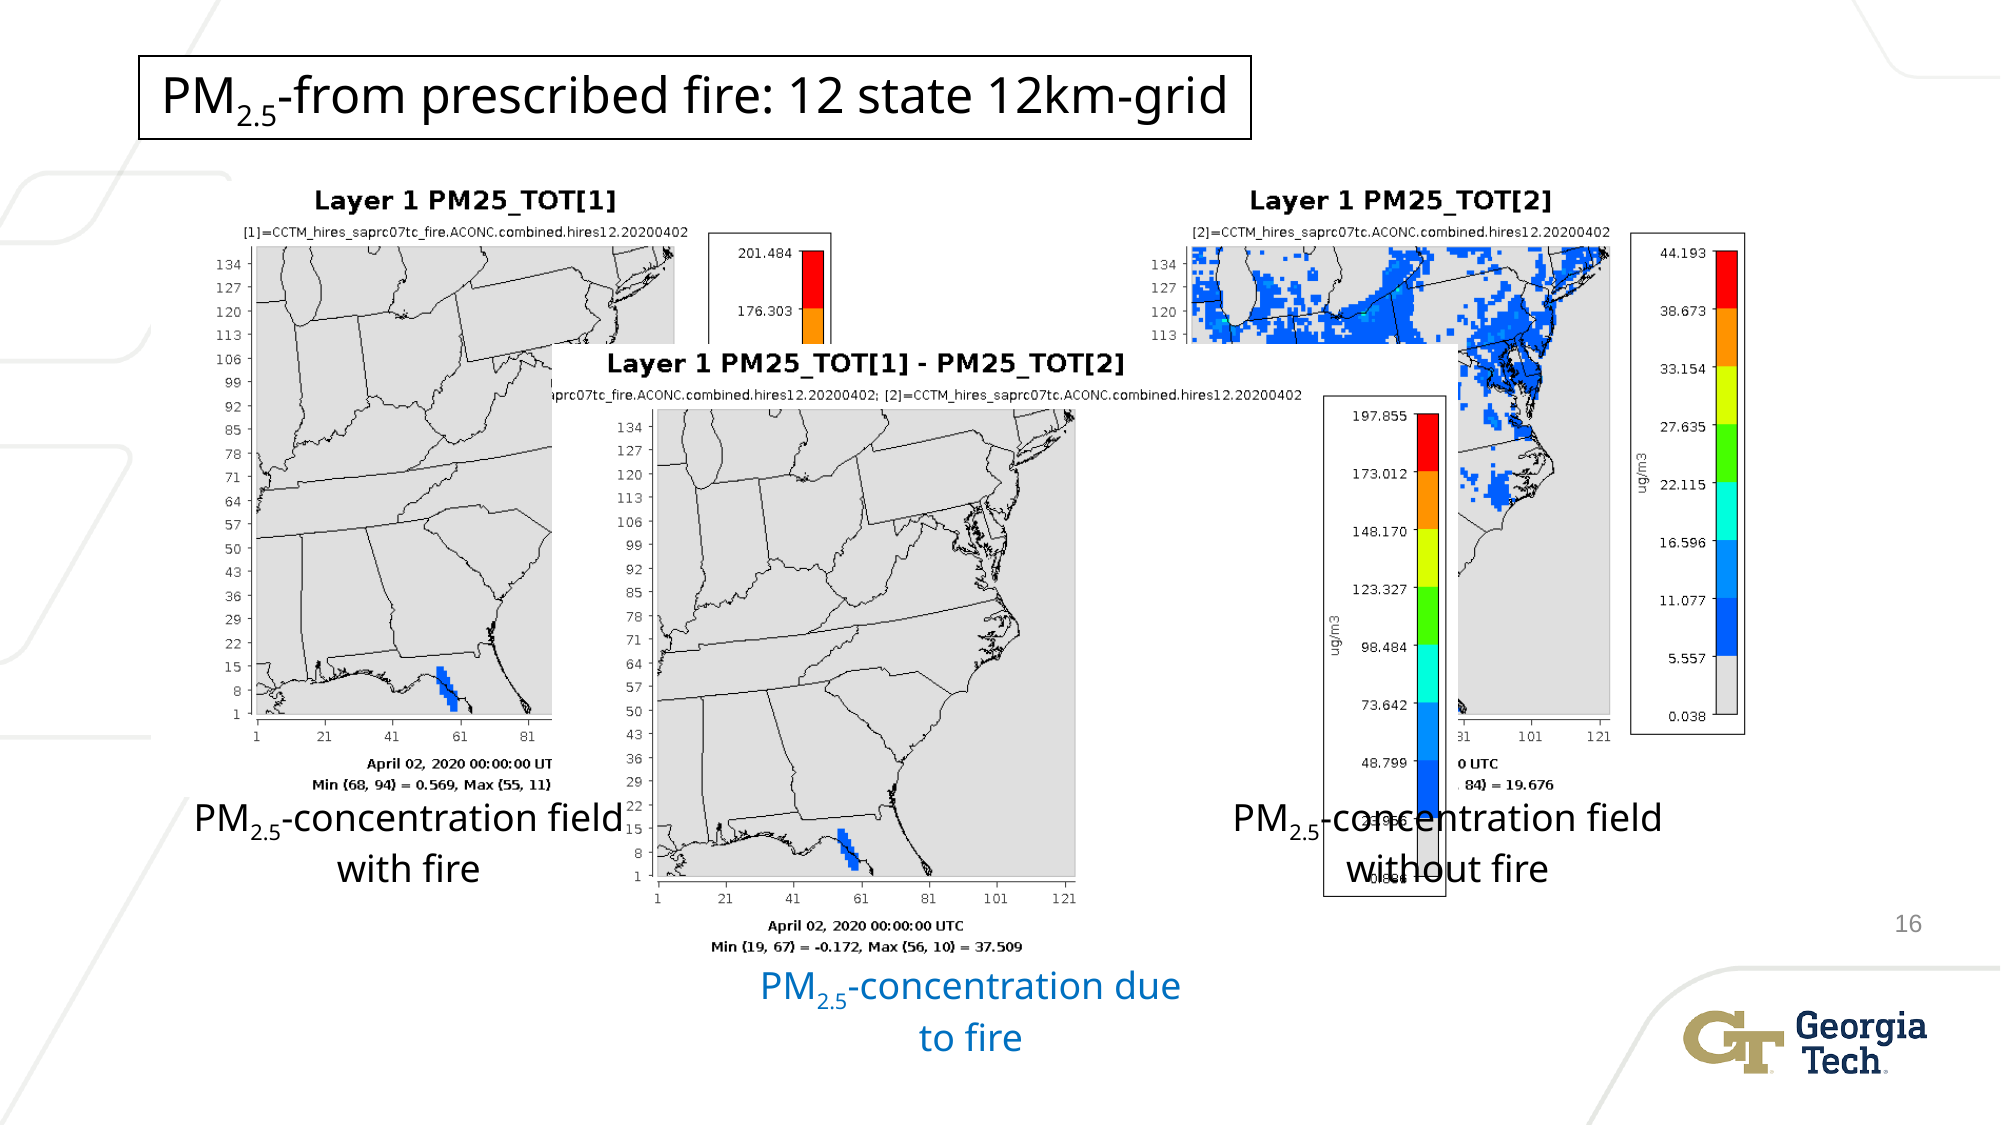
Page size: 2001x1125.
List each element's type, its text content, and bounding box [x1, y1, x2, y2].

picture [0, 0, 2001, 1125]
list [150, 181, 882, 797]
text_box PM2.5-concentration field without fire [1458, 797, 1687, 898]
slide_number 16 [1487, 892, 1938, 953]
text_box PM2.5-from prescribed fire: 12 state 12km-grid [138, 55, 1252, 140]
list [1086, 181, 1818, 797]
text_box PM2.5-concentration field with fire [170, 797, 552, 898]
text_box PM2.5-concentration due to fire [732, 960, 1210, 1066]
